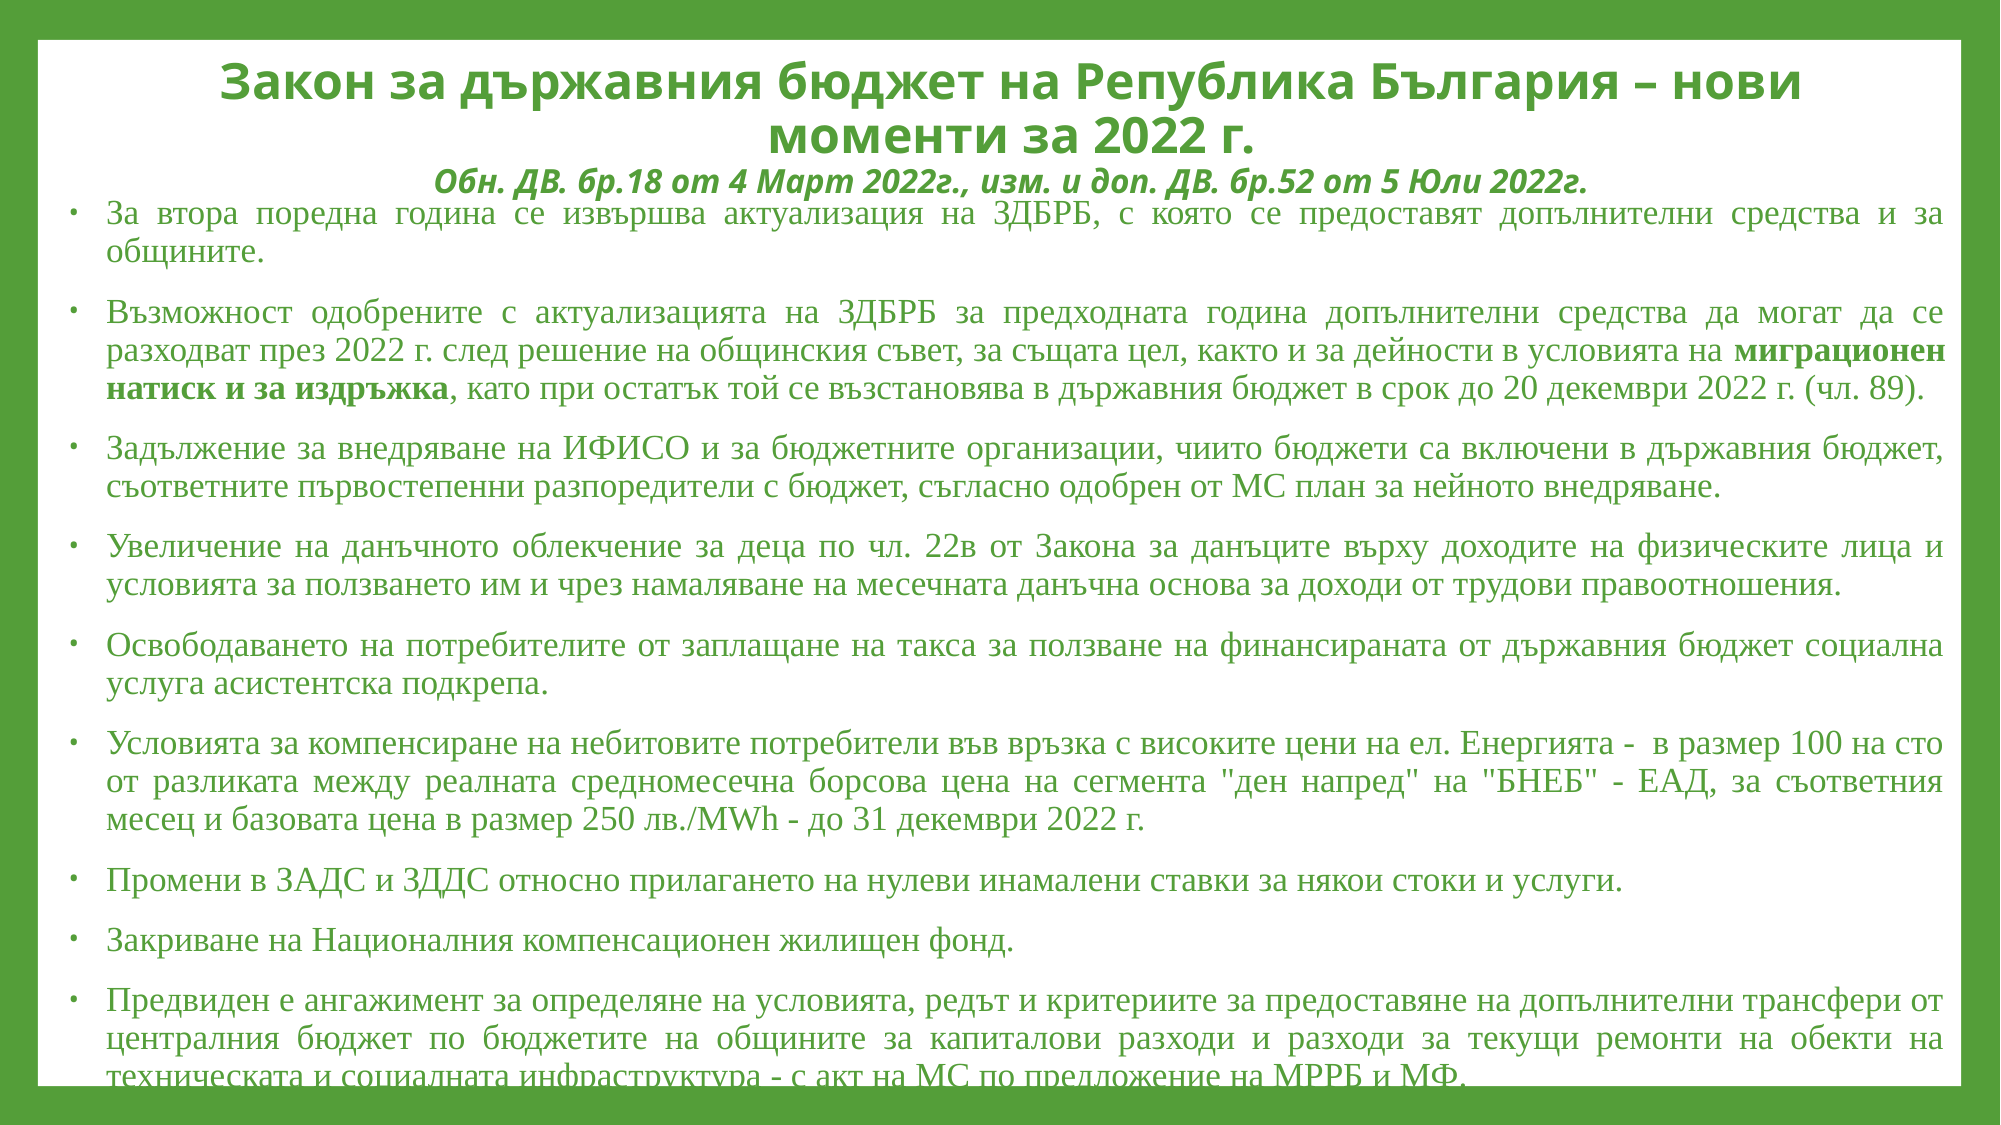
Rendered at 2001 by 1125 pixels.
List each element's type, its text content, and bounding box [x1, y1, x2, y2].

title Закон за държавния бюджет на Република България – нови моменти за 2022 г. Обн. ДВ. бр.18 от 4 Март 2022г., изм. и доп. ДВ. бр.52 от 5 Юли 2022г. [96, 57, 1928, 186]
list За втора поредна година се извършва актуализация на ЗДБРБ, с която се предоставят допълнителни средства и за общините. Възможност одобрените с актуализацията на ЗДБРБ за предходната година допълнителни средства да могат да се разходват през 2022 г. след решение на общинския съвет, за същата цел, както и за дейности в условията на миграционен натиск и за издръжка, като при остатък той се възстановява в държавния бюджет в срок до 20 декември 2022 г. (чл. 89). Задължение за внедряване на ИФИСО и за бюджетните организации, чиито бюджети са включени в държавния бюджет, съответните първостепенни разпоредители с бюджет, съгласно одобрен от МС план за нейното внедряване. Увеличение на данъчното облекчение за деца по чл. 22в от Закона за данъците върху доходите на физическите лица и условията за ползването им и чрез намаляване на месечната данъчна основа за доходи от трудови правоотношения. Освободаването на потребителите от заплащане на такса за ползване на финансираната от държавния бюджет социална услуга асистентска подкрепа. Условията за компенсиране на небитовите потребители във връзка с високите цени на ел. Енергията - в размер 100 на сто от разликата между реалната средномесечна борсова цена на сегмента "ден напред" на "БНЕБ" - ЕАД, за съответния месец и базовата цена в размер 250 лв./MWh - до 31 декември 2022 г. Промени в ЗАДС и ЗДДС относно прилагането на нулеви инамалени ставки за някои стоки и услуги. Закриване на Националния компенсационен жилищен фонд. Предвиден е ангажимент за определяне на условията, редът и критериите за предоставяне на допълнителни трансфери от централния бюджет по бюджетите на общините за капиталови разходи и разходи за текущи ремонти на обекти на техническата и социалната инфраструктура - с акт на МС по предложение на МРРБ и МФ. [53, 186, 1962, 1125]
